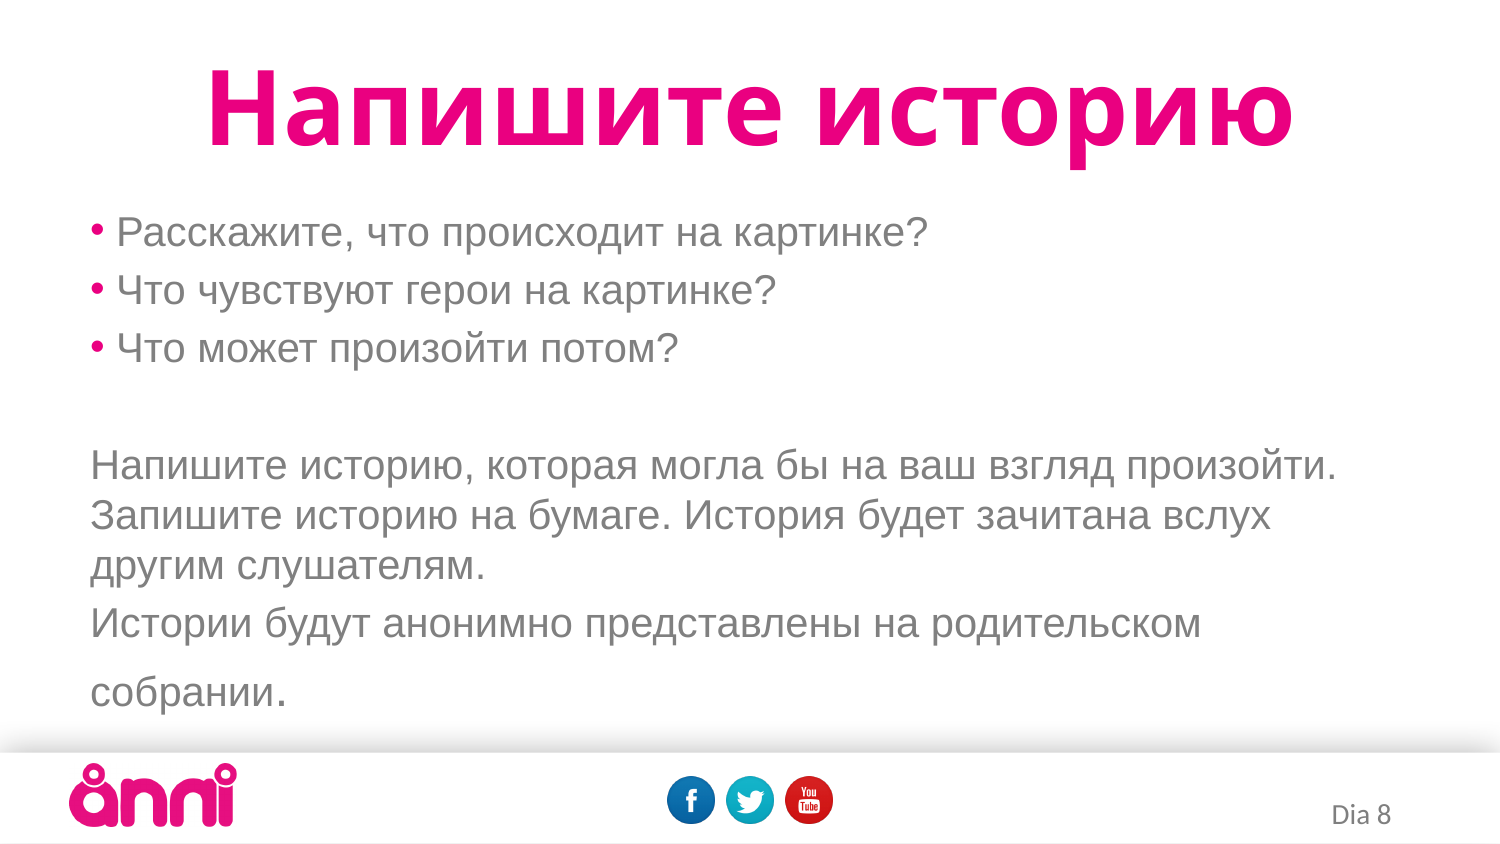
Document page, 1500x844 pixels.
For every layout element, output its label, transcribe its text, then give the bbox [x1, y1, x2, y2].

text_box Dia 8 [1316, 787, 1471, 838]
picture [726, 776, 774, 824]
picture [785, 776, 833, 824]
list Расскажите, что происходит на картинке? Что чувствуют герои на картинке? Что может произойти потом? Напишите историю, которая могла бы на ваш взгляд произойти. Запишите историю на бумаге. История будет зачитана вслух другим слушателям. Истории будут анонимно представлены на родительском собрании. [75, 196, 1425, 754]
picture [667, 776, 715, 824]
picture [69, 763, 237, 827]
title Напишите историю [75, 33, 1425, 175]
